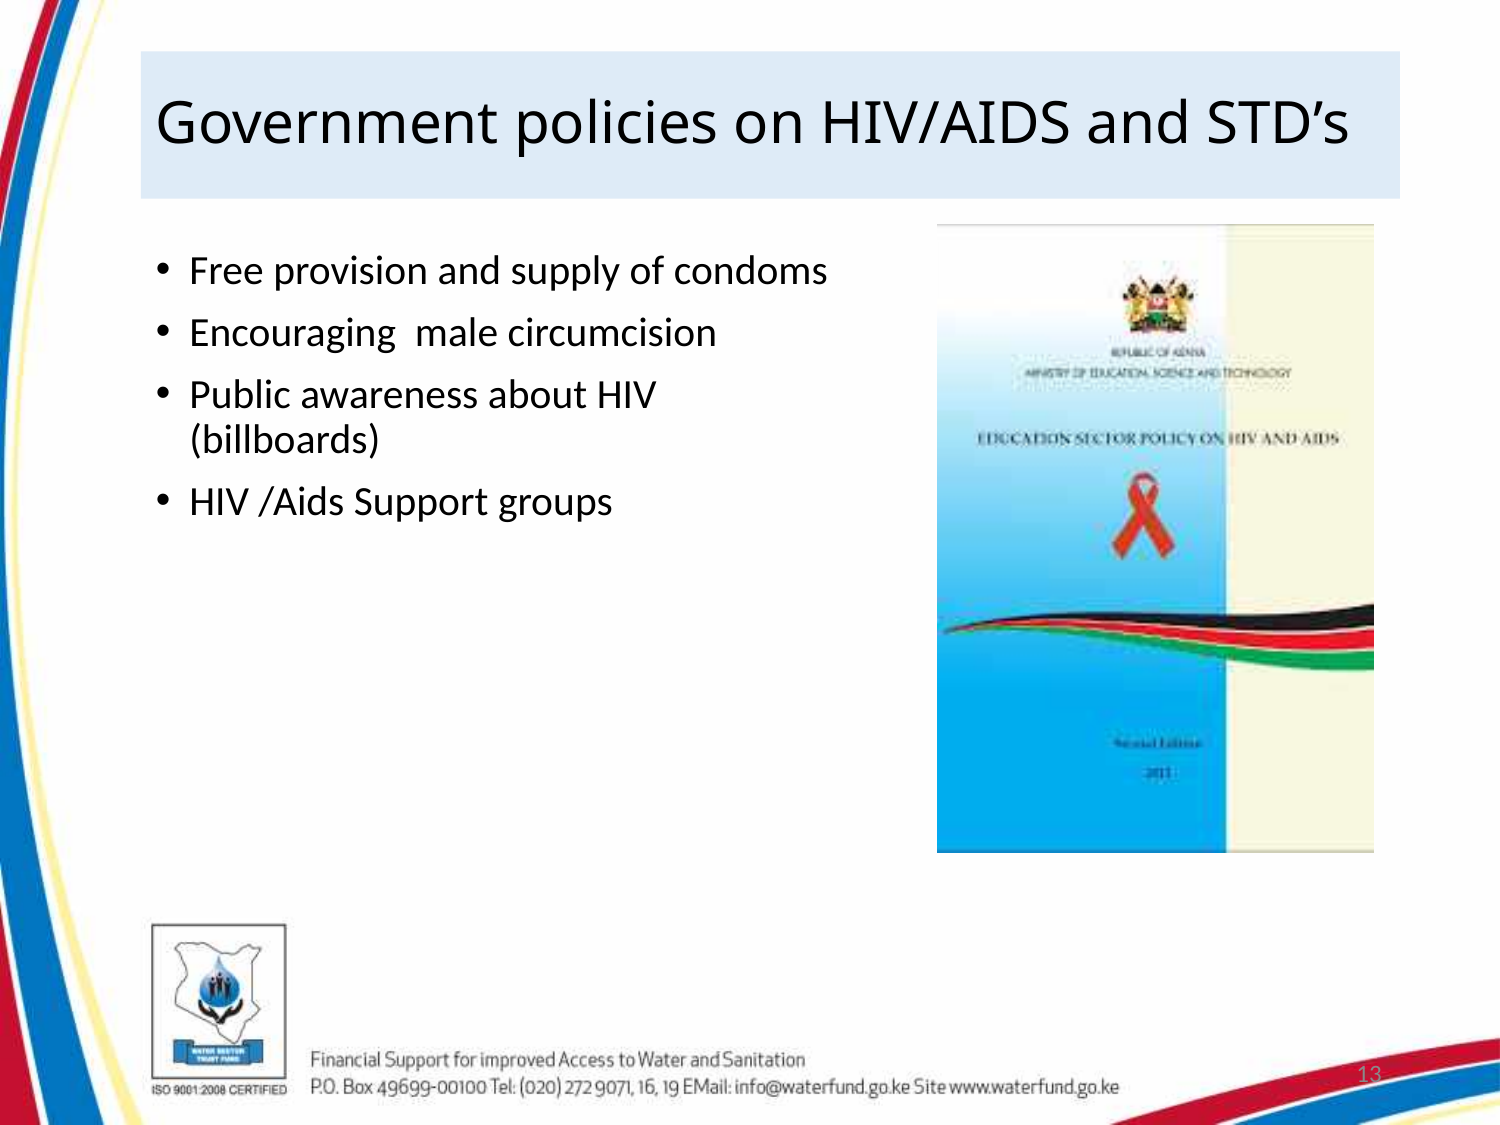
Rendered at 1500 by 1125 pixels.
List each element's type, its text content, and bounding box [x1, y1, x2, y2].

slide_number 13 [1059, 1042, 1397, 1103]
title Government policies on HIV/AIDS and STD’s [140, 51, 1400, 124]
picture [0, 0, 1500, 1125]
list Free provision and supply of condoms Encouraging male circumcision Public awareness about HIV (billboards) HIV /Aids Support groups [140, 241, 863, 942]
text_box [62, 124, 1425, 240]
